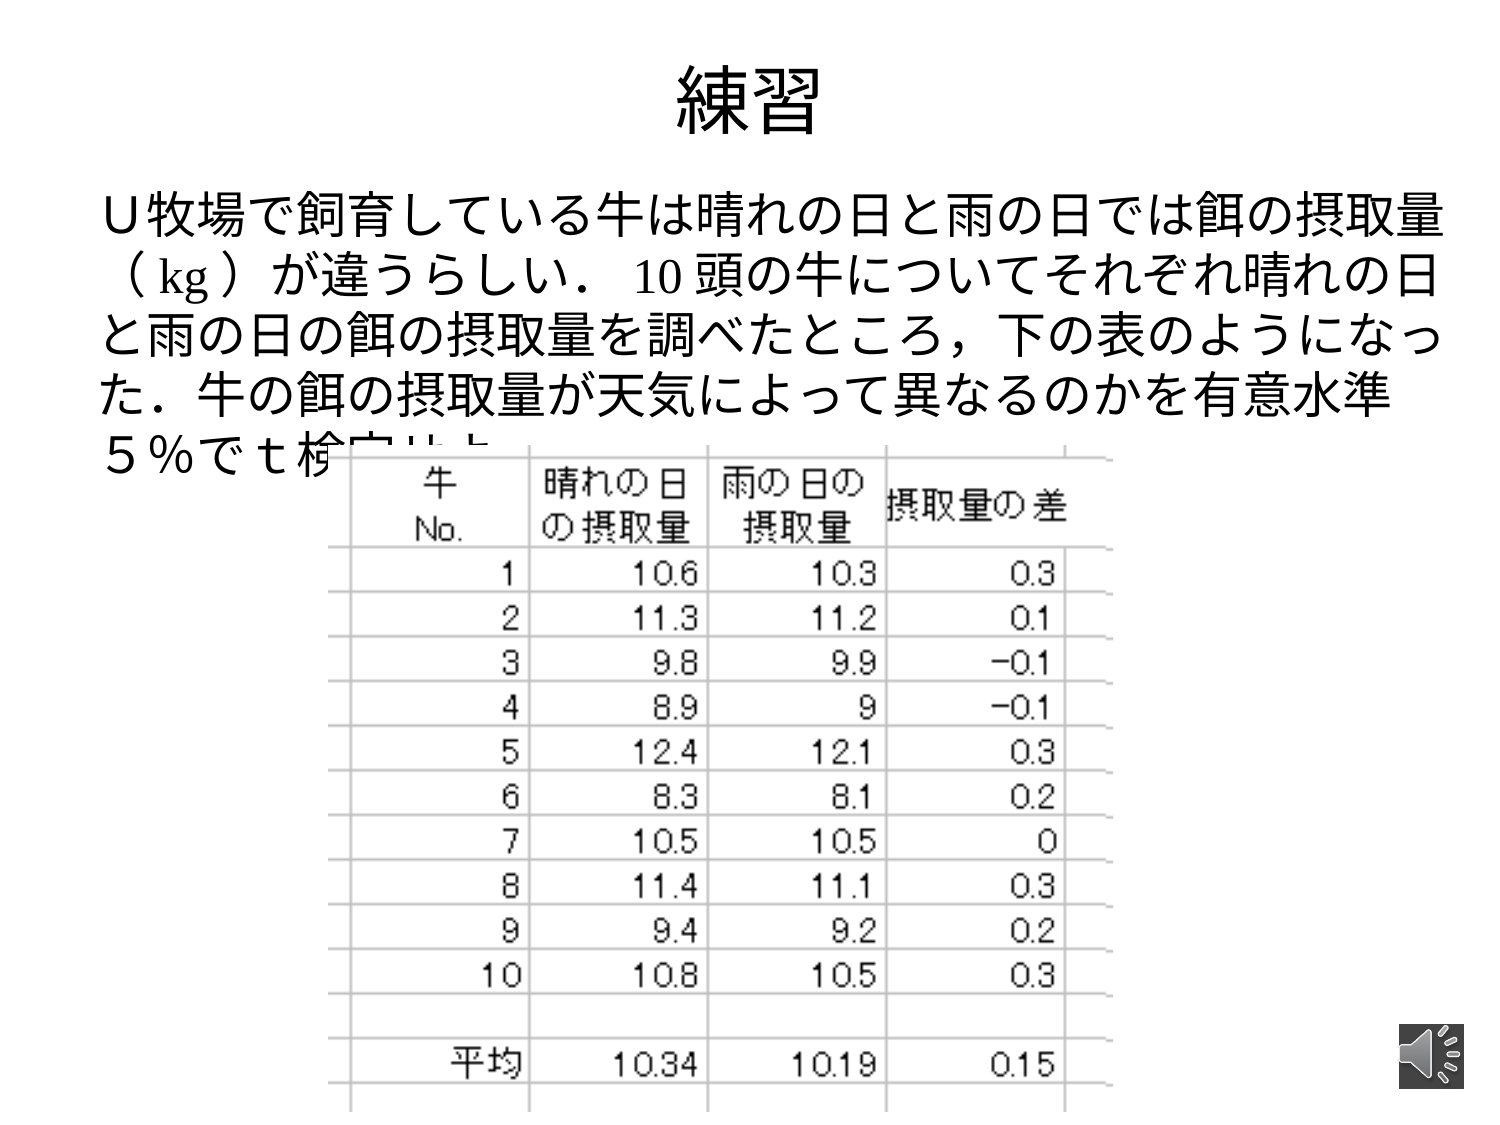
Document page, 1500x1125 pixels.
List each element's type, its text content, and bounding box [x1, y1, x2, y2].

picture [327, 445, 1114, 1112]
title 練習 [75, 45, 1425, 153]
picture [1397, 1022, 1465, 1090]
text_box Ｕ牧場で飼育している牛は晴れの日と雨の日では餌の摂取量（kg）が違うらしい．10頭の牛についてそれぞれ晴れの日と雨の日の餌の摂取量を調べたところ，下の表のようになった．牛の餌の摂取量が天気によって異なるのかを有意水準５％でｔ検定せよ． [81, 175, 1465, 491]
